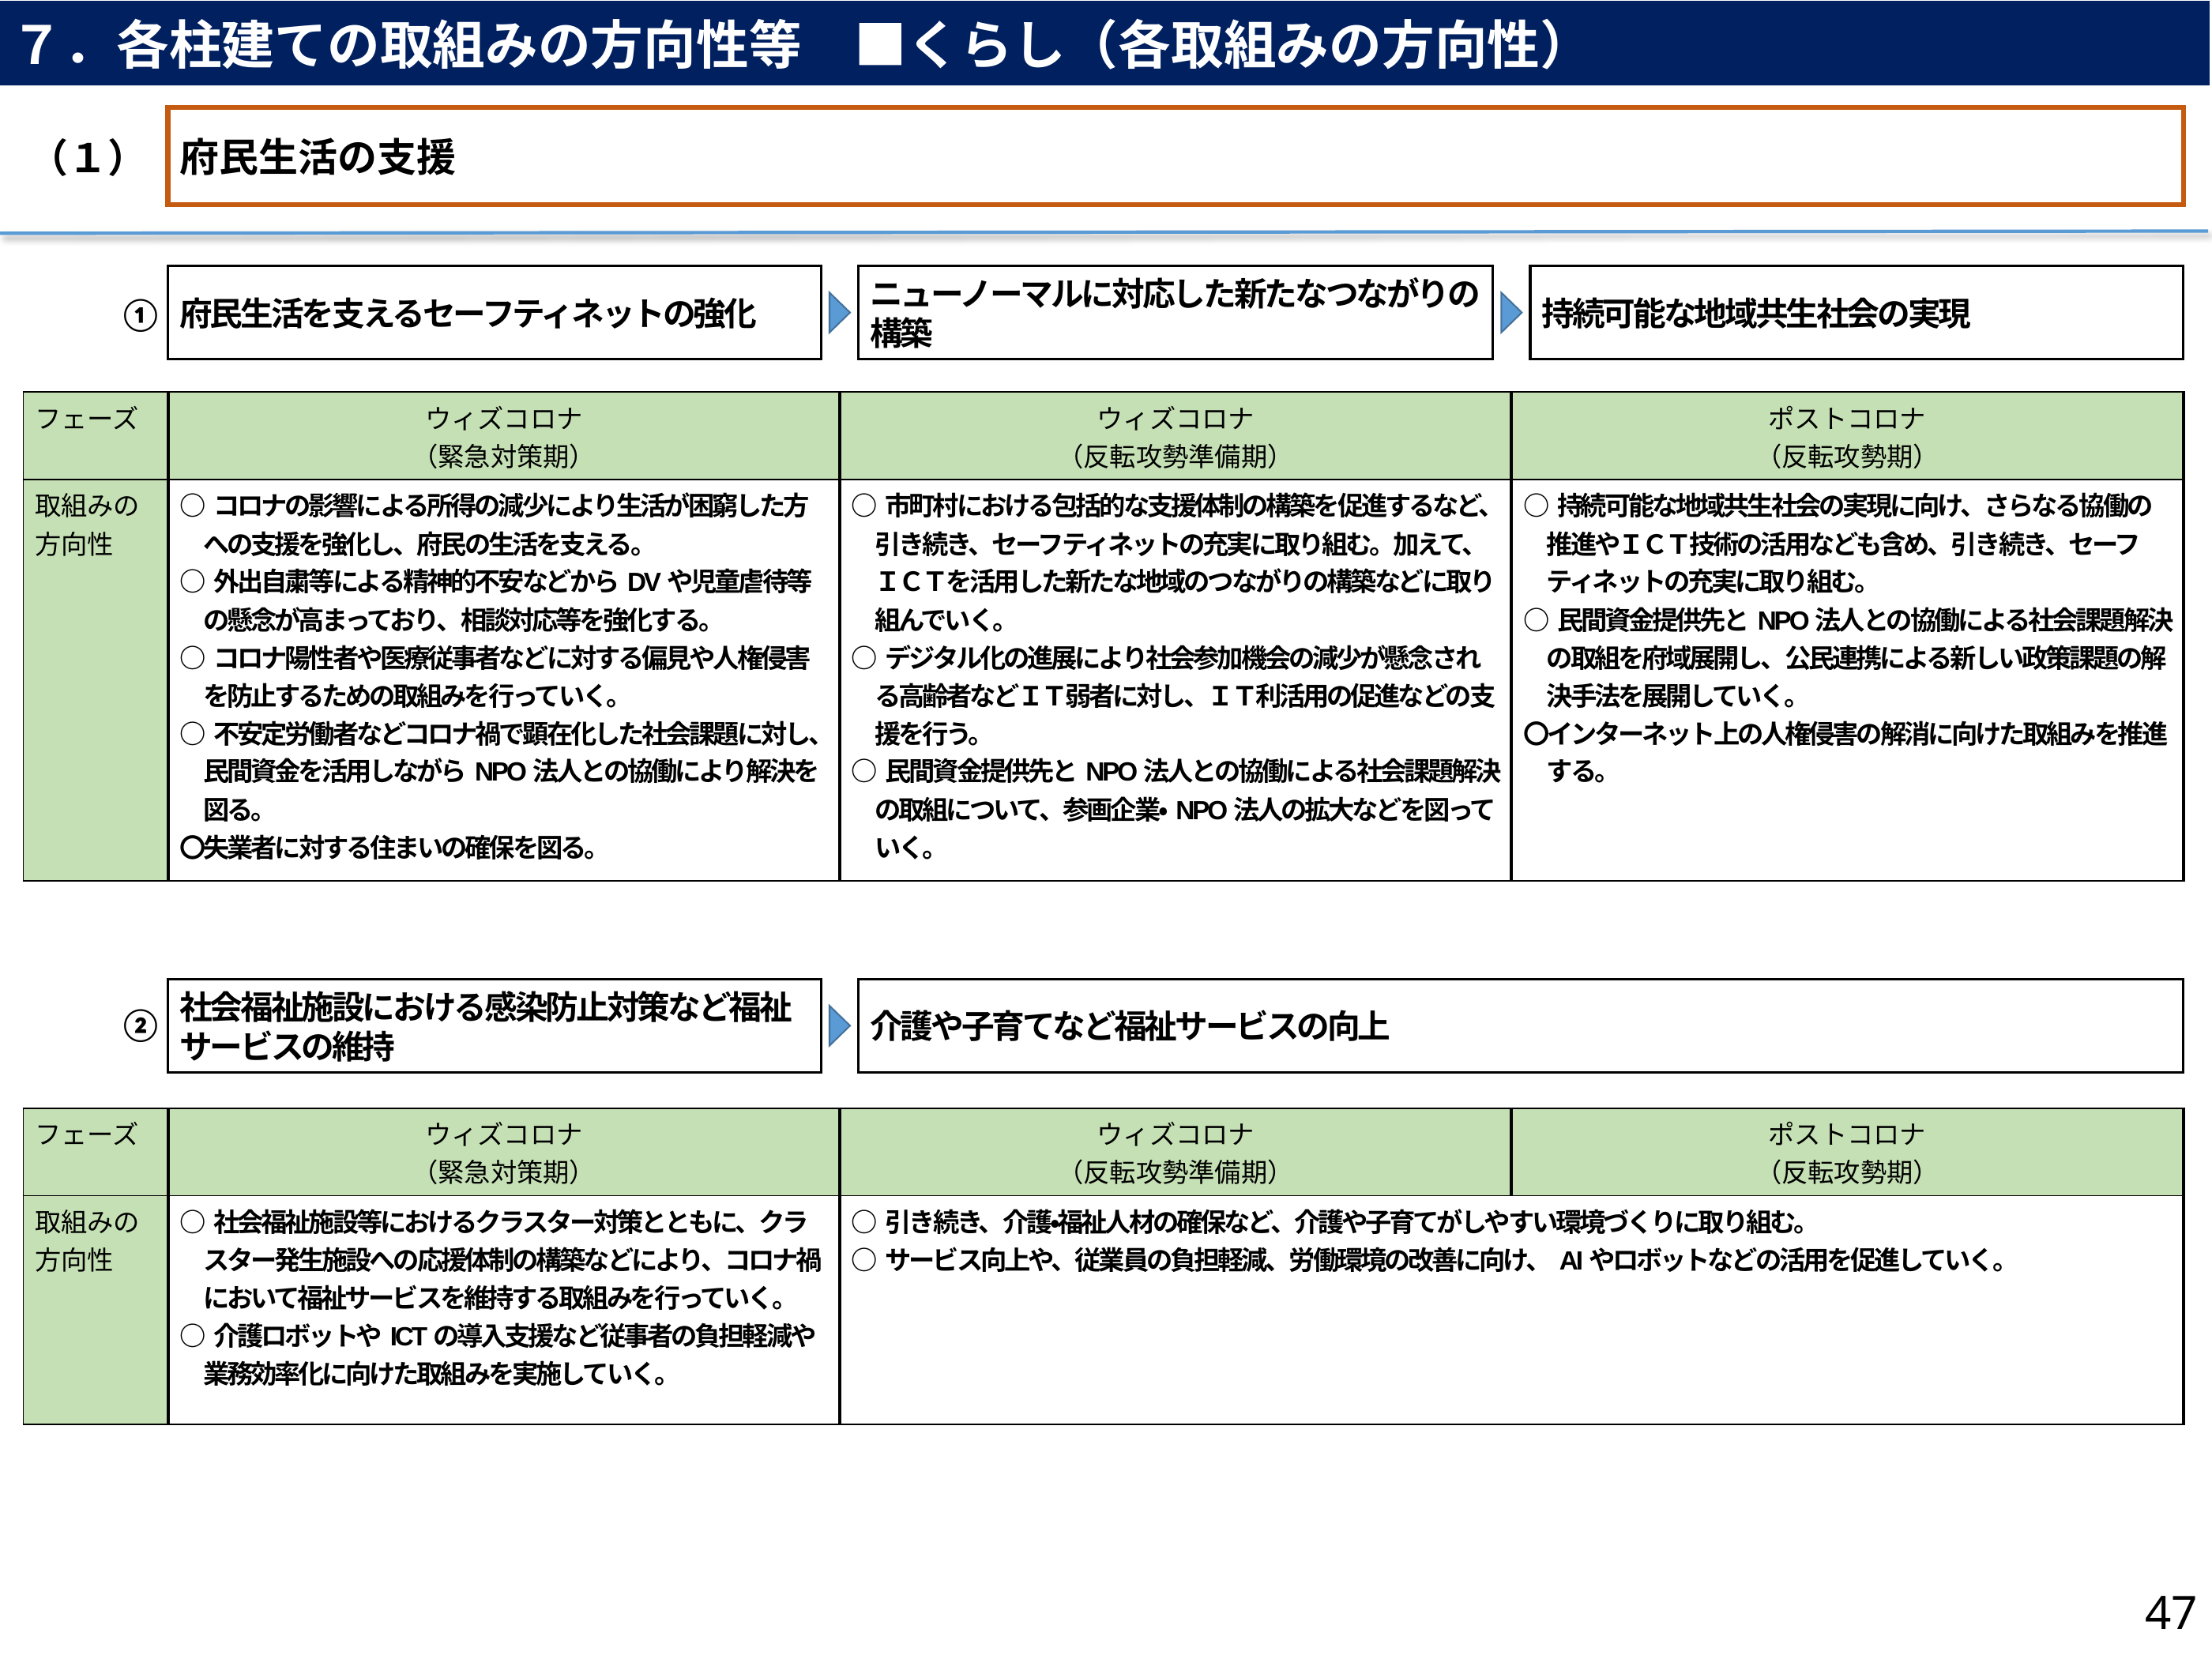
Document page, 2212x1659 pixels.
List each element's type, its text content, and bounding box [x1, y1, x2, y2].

table_cell ○引き続き、介護・福祉人材の確保など、介護や子育てがしやすい環境づくりに取り組む。 ○サービス向上や、従業員の負担軽減、労働環境の改善に向け、AIやロボットなどの活用を促進していく。 [841, 1196, 2182, 1424]
table_cell 取組みの 方向性 [24, 1196, 167, 1424]
text_box ７．各柱建ての取組みの方向性等 ■くらし（各取組みの方向性） [0, 1, 2210, 86]
text_box ニューノーマルに対応した新たなつながりの構築 [858, 265, 1494, 360]
table_cell ○コロナの影響による所得の減少により生活が困窮した方への支援を強化し、府民の生活を支える。 ○外出自粛等による精神的不安などからDVや児童虐待等の懸念が高まっており、相談対応等を強化する。 ○コロナ陽性者や医療従事者などに対する偏見や人権侵害を防止するための取組みを行っていく。 ○不安定労働者などコロナ禍で顕在化した社会課題に対し、民間資金を活用しながらNPO法人との協働により解決を図る。 〇失業者に対する住まいの確保を図る。 [170, 480, 838, 880]
table_header ウィズコロナ （反転攻勢準備期） [841, 393, 1510, 479]
text_box （１） [0, 107, 178, 206]
table_header ウィズコロナ （反転攻勢準備期） [841, 1109, 1510, 1195]
table_header フェーズ [24, 393, 167, 479]
table_cell 取組みの 方向性 [24, 480, 167, 880]
text_box ② [79, 980, 202, 1066]
table_header ポストコロナ （反転攻勢期） [1513, 393, 2182, 479]
text_box 持続可能な地域共生社会の実現 [1529, 265, 2184, 360]
text_box 社会福祉施設における感染防止対策など福祉サービスの維持 [167, 978, 822, 1073]
table_cell ○市町村における包括的な支援体制の構築を促進するなど、引き続き、セーフティネットの充実に取り組む。加えて、ＩＣＴを活用した新たな地域のつながりの構築などに取り組んでいく。 ○デジタル化の進展により社会参加機会の減少が懸念される高齢者などＩＴ弱者に対し、ＩＴ利活用の促進などの支援を行う。 ○民間資金提供先とNPO法人との協働による社会課題解決の取組について、参画企業・NPO法人の拡大などを図っていく。 [841, 480, 1510, 880]
text_box [828, 1003, 852, 1048]
table_header フェーズ [24, 1109, 167, 1195]
text_box 府民生活を支えるセーフティネットの強化 [167, 265, 822, 360]
text_box 府民生活の支援 [167, 107, 2184, 205]
text_box 介護や子育てなど福祉サービスの向上 [858, 978, 2184, 1073]
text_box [0, 231, 2208, 234]
table_header ポストコロナ （反転攻勢期） [1513, 1109, 2182, 1195]
text_box ① [79, 292, 202, 334]
text_box [1500, 290, 1523, 335]
table_header ウィズコロナ （緊急対策期） [170, 393, 838, 479]
text_box [828, 290, 852, 335]
table_cell ○持続可能な地域共生社会の実現に向け、さらなる協働の推進やＩＣＴ技術の活用なども含め、引き続き、セーフティネットの充実に取り組む。 ○民間資金提供先とNPO法人との協働による社会課題解決の取組を府域展開し、公民連携による新しい政策課題の解決手法を展開していく。 〇インターネット上の人権侵害の解消に向けた取組みを推進する。 [1513, 480, 2182, 880]
slide_number 47 [2097, 1571, 2210, 1659]
table_cell ○社会福祉施設等におけるクラスター対策とともに、クラスター発生施設への応援体制の構築などにより、コロナ禍において福祉サービスを維持する取組みを行っていく。 ○介護ロボットやICTの導入支援など従事者の負担軽減や業務効率化に向けた取組みを実施していく。 [170, 1196, 838, 1424]
table_header ウィズコロナ （緊急対策期） [170, 1109, 838, 1195]
